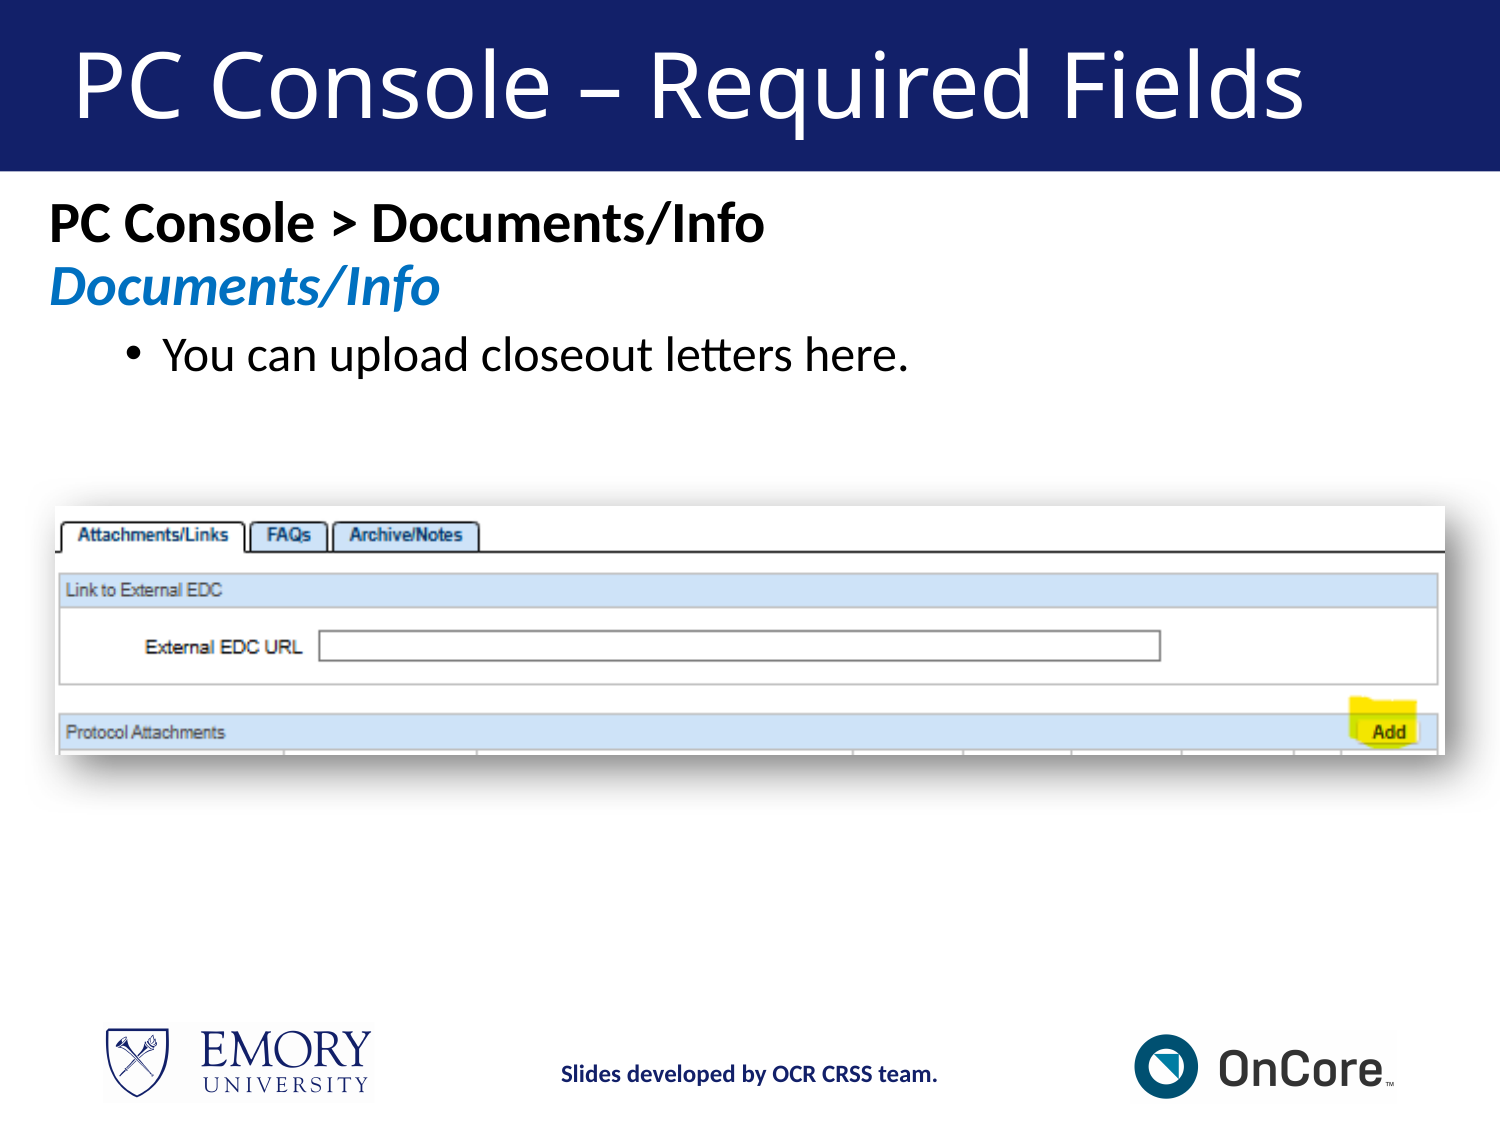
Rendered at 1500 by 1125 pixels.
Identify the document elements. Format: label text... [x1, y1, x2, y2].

picture [1130, 1030, 1397, 1104]
picture [55, 506, 1445, 755]
title PC Console – Required Fields [56, 12, 1446, 165]
list PC Console > Documents/Info Documents/Info You can upload closeout letters here. [34, 184, 1425, 845]
footer Slides developed by OCR CRSS team. [496, 1042, 1004, 1103]
picture [103, 1022, 375, 1103]
